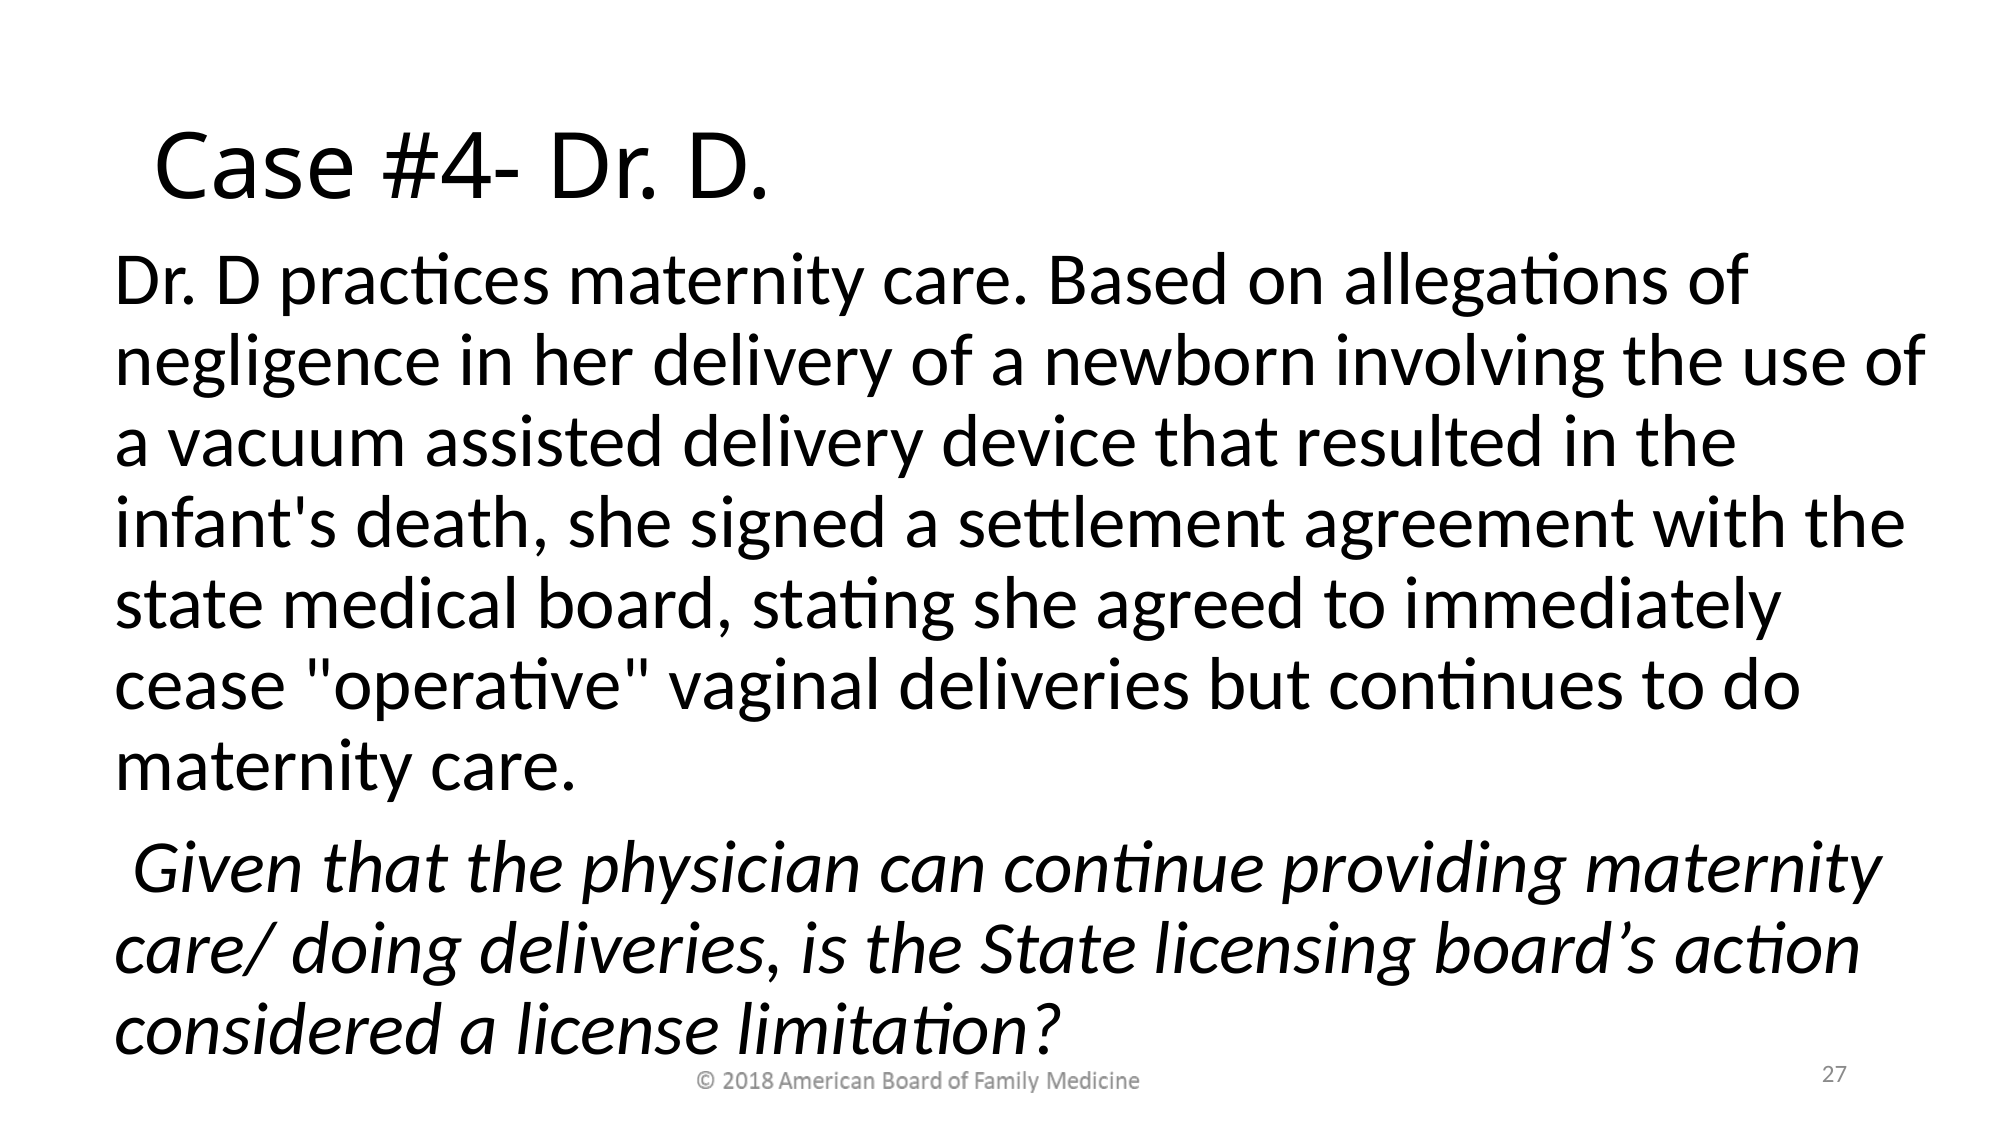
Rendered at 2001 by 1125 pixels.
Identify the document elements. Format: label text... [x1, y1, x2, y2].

list Dr. D practices maternity care. Based on allegations of negligence in her delivery of a newborn involving the use of a vacuum assisted delivery device that resulted in the infant's death, she signed a settlement agreement with the state medical board, stating she agreed to immediately cease "operative" vaginal deliveries but continues to do maternity care. Given that the physician can continue providing maternity care/ doing deliveries, is the State licensing board’s action considered a license limitation? [99, 232, 1949, 1005]
slide_number 27 [1412, 1042, 1863, 1103]
picture [580, 1050, 1256, 1111]
title Case #4- Dr. D. [137, 59, 1863, 232]
